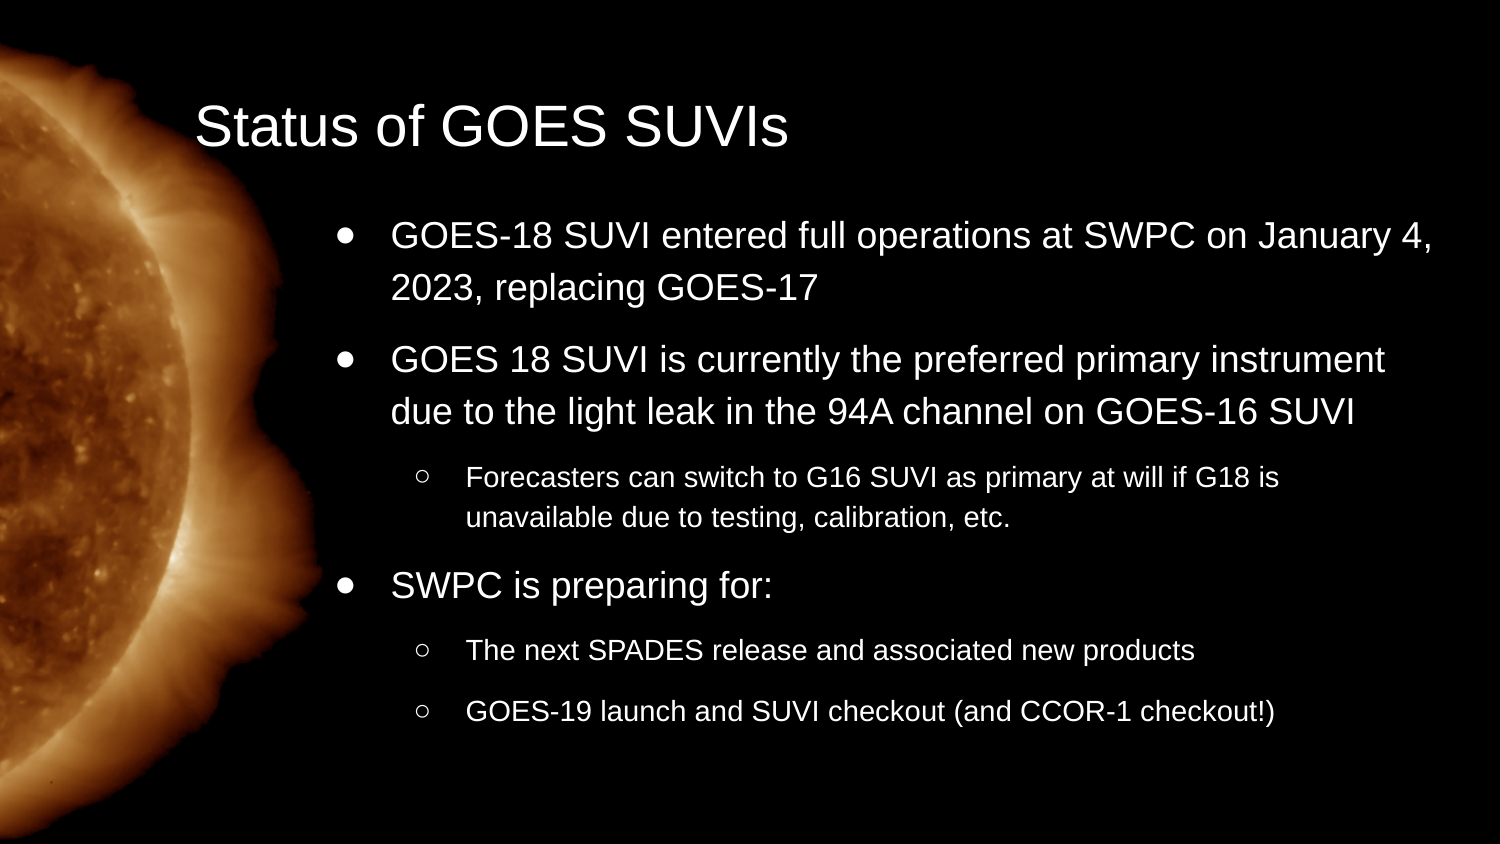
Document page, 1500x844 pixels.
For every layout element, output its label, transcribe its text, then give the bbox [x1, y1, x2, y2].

list GOES-18 SUVI entered full operations at SWPC on January 4, 2023, replacing GOES-17 GOES 18 SUVI is currently the preferred primary instrument due to the light leak in the 94A channel on GOES-16 SUVI Forecasters can switch to G16 SUVI as primary at will if G18 is unavailable due to testing, calibration, etc. SWPC is preparing for: The next SPADES release and associated new products GOES-19 launch and SUVI checkout (and CCOR-1 checkout!) [300, 189, 1449, 750]
title Status of GOES SUVIs [179, 72, 1449, 167]
picture [0, 0, 1500, 844]
